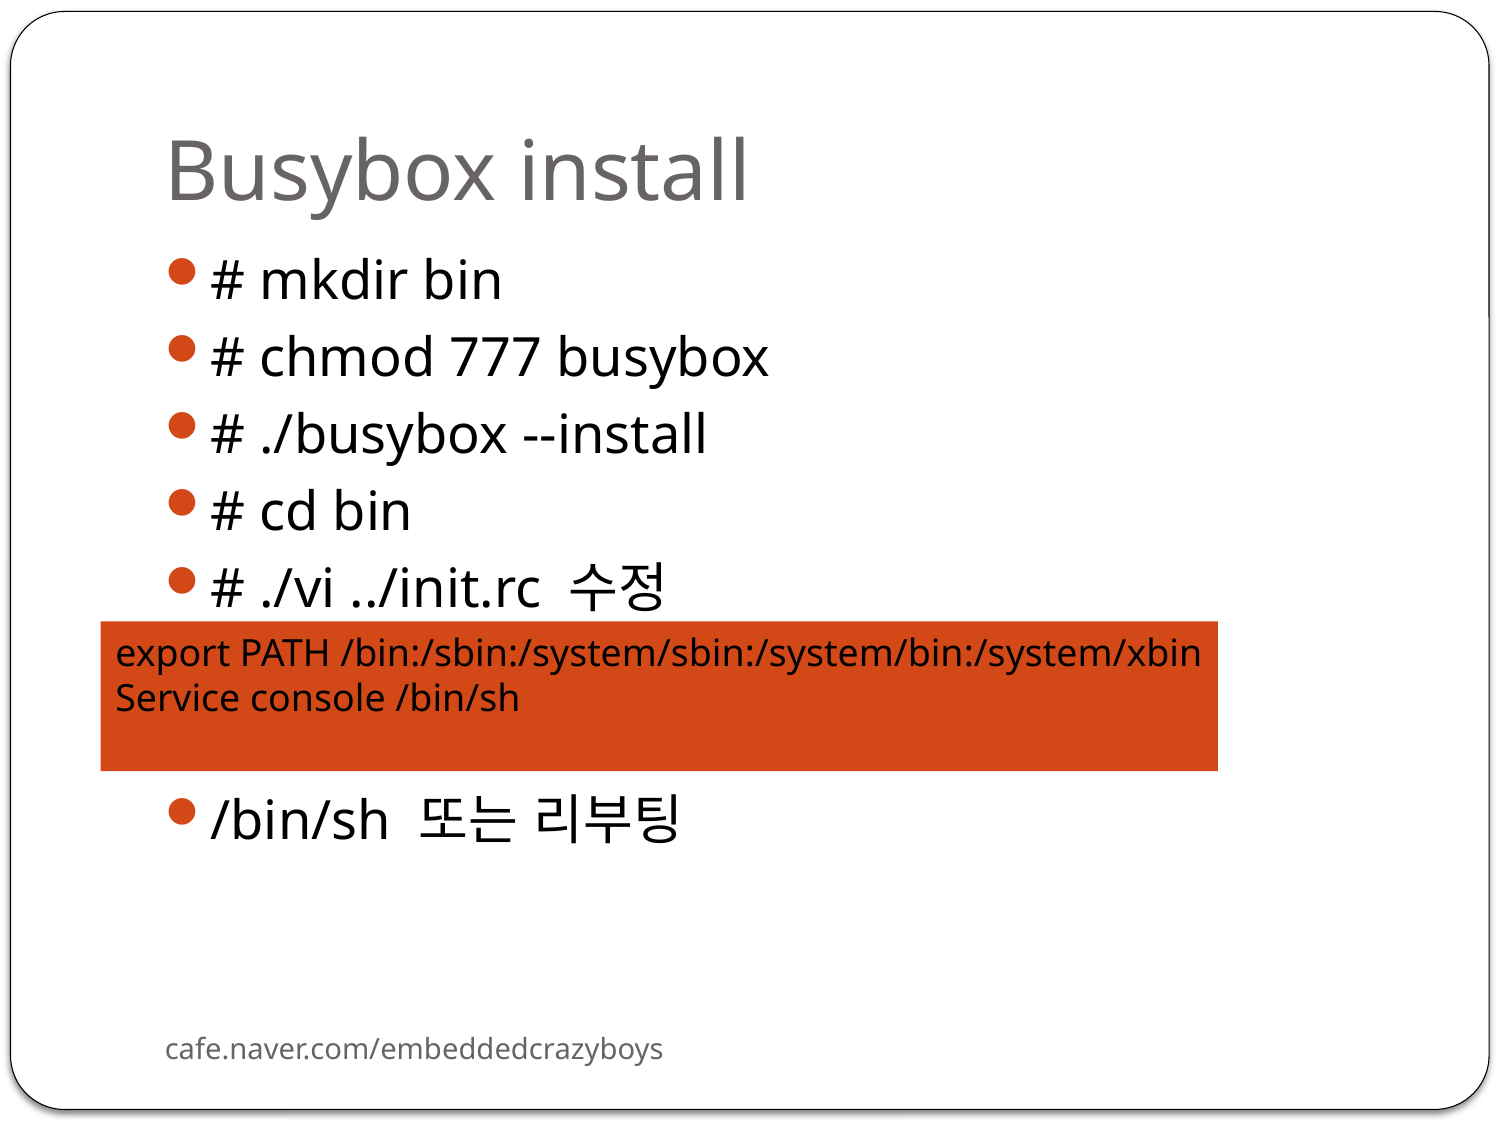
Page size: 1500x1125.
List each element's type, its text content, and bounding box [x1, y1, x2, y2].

footer cafe.naver.com/embeddedcrazyboys [150, 1012, 800, 1088]
title Busybox install [150, 45, 1425, 233]
text_box export PATH /bin:/sbin:/system/sbin:/system/bin:/system/xbin Service console /bin/sh [100, 621, 1218, 772]
list # mkdir bin # chmod 777 busybox # ./busybox --install # cd bin # ./vi ../init.rc 수정 /bin/sh 또는 리부팅 [150, 237, 1425, 988]
